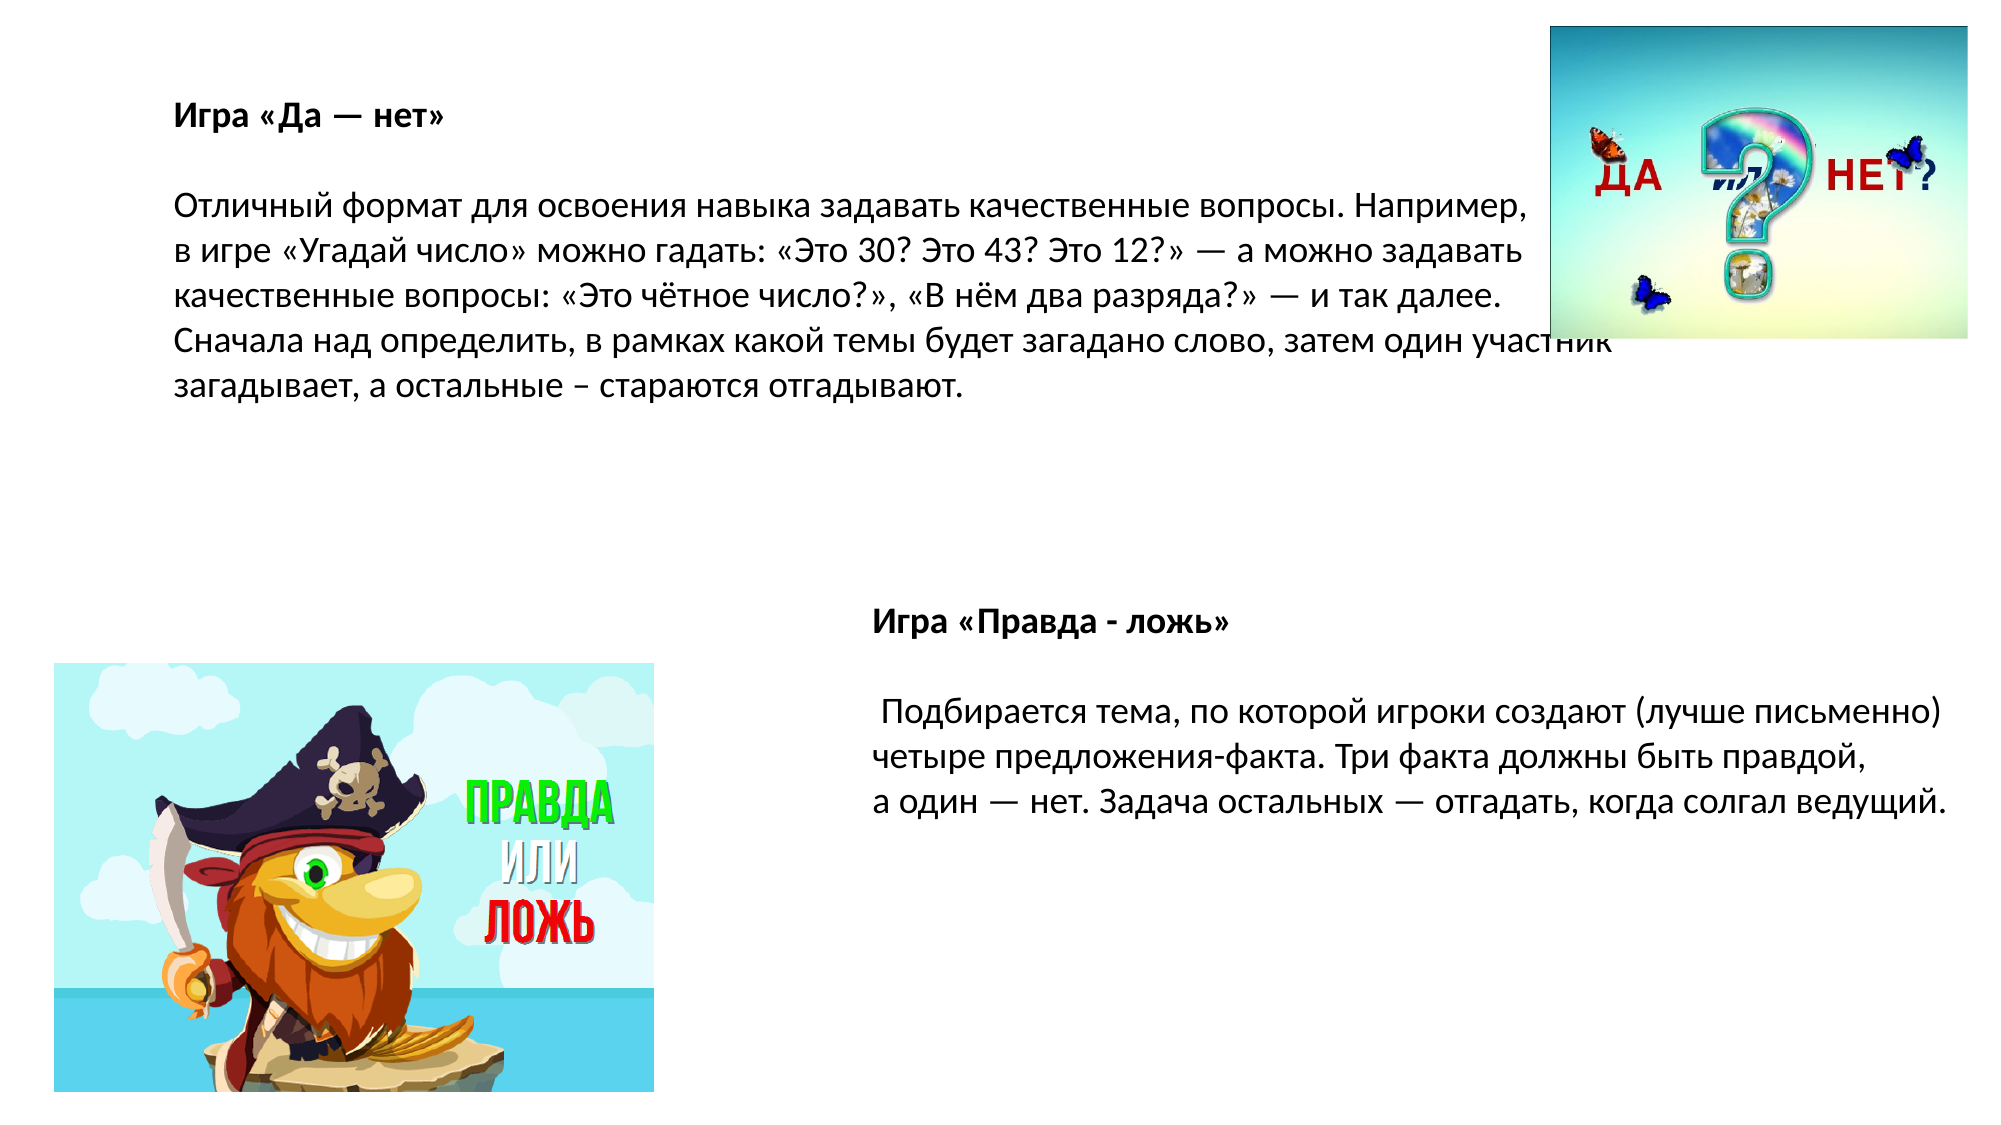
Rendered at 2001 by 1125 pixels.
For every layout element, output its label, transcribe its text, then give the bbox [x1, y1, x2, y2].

picture [1550, 26, 1968, 340]
picture [54, 663, 654, 1092]
text_box Игра «Правда - ложь» Подбирается тема, по которой игроки создают (лучше письменно) четыре предложения-факта. Три факта должны быть правдой, а один — нет. Задача остальных — отгадать, когда солгал ведущий. [857, 588, 2000, 829]
text_box Игра «Да — нет» Отличный формат для освоения навыка задавать качественные вопросы. Например, в игре «Угадай число» можно гадать: «Это 30? Это 43? Это 12?» — а можно задавать качественные вопросы: «Это чётное число?», «В нём два разряда?» — и так далее. Сначала над определить, в рамках какой темы будет загадано слово, затем один участник загадывает, а остальные – стараются отгадывают. [158, 82, 1632, 413]
